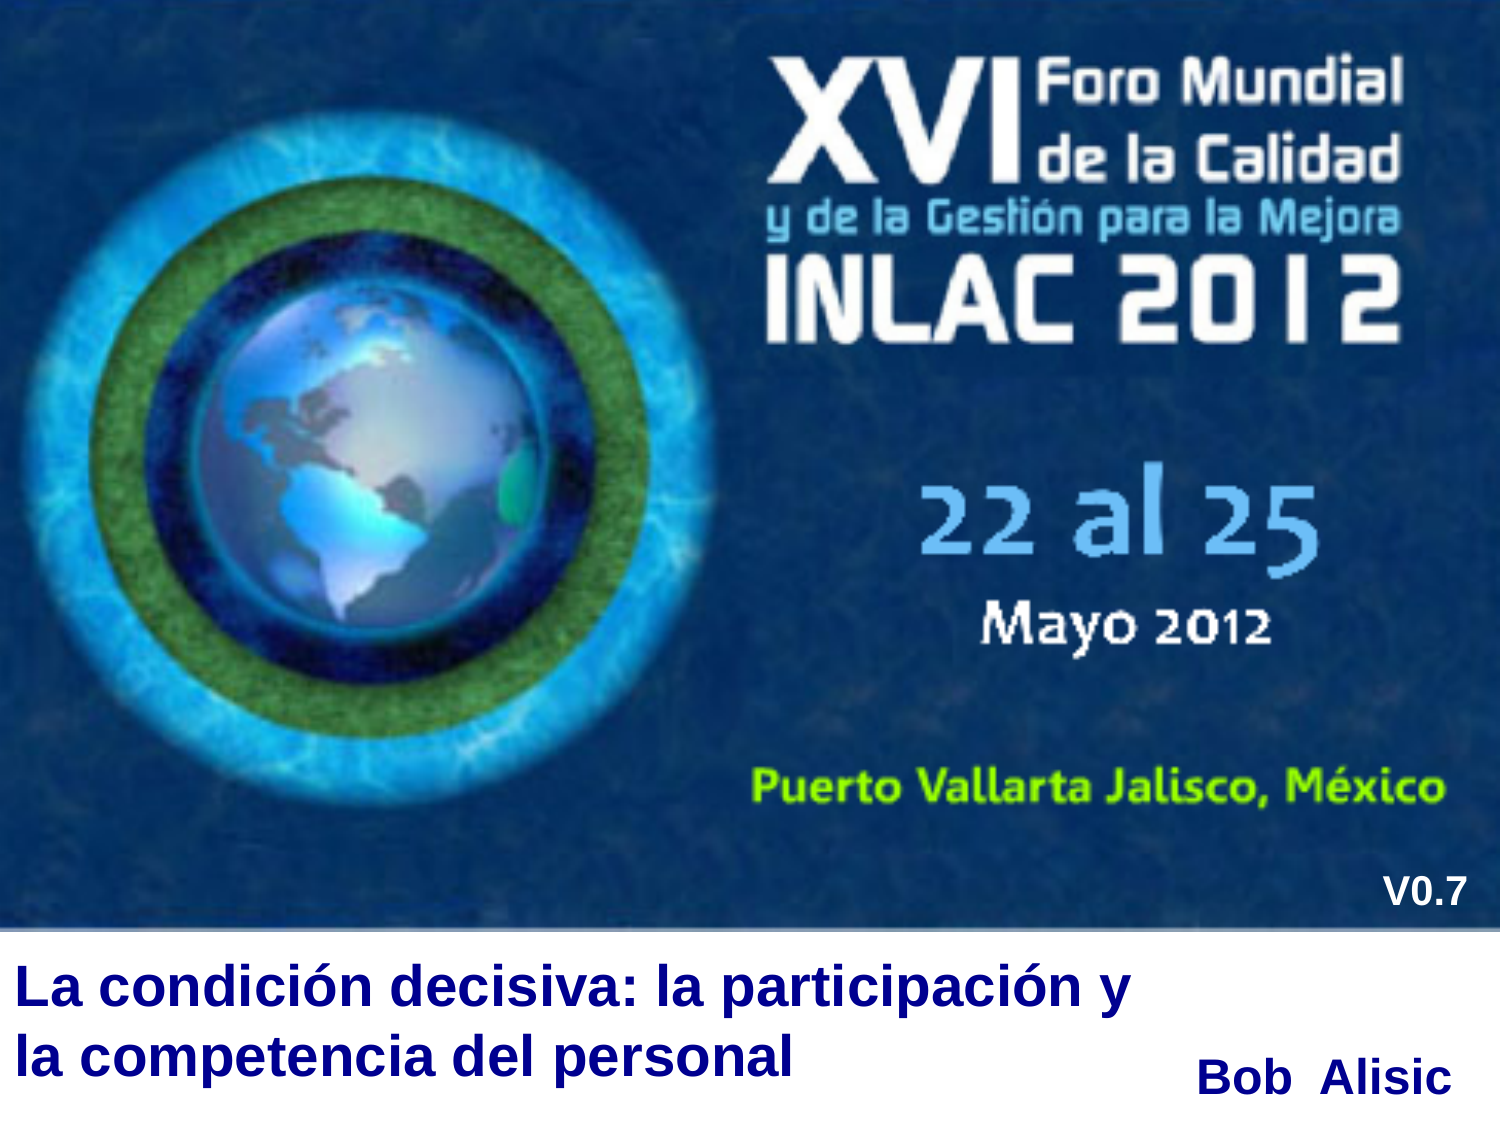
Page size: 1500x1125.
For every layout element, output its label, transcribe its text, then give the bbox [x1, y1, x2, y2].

picture [0, 0, 1500, 932]
text_box La condición decisiva: la participación y la competencia del personal [0, 941, 1500, 1096]
text_box Bob Alisic [1110, 1037, 1468, 1113]
